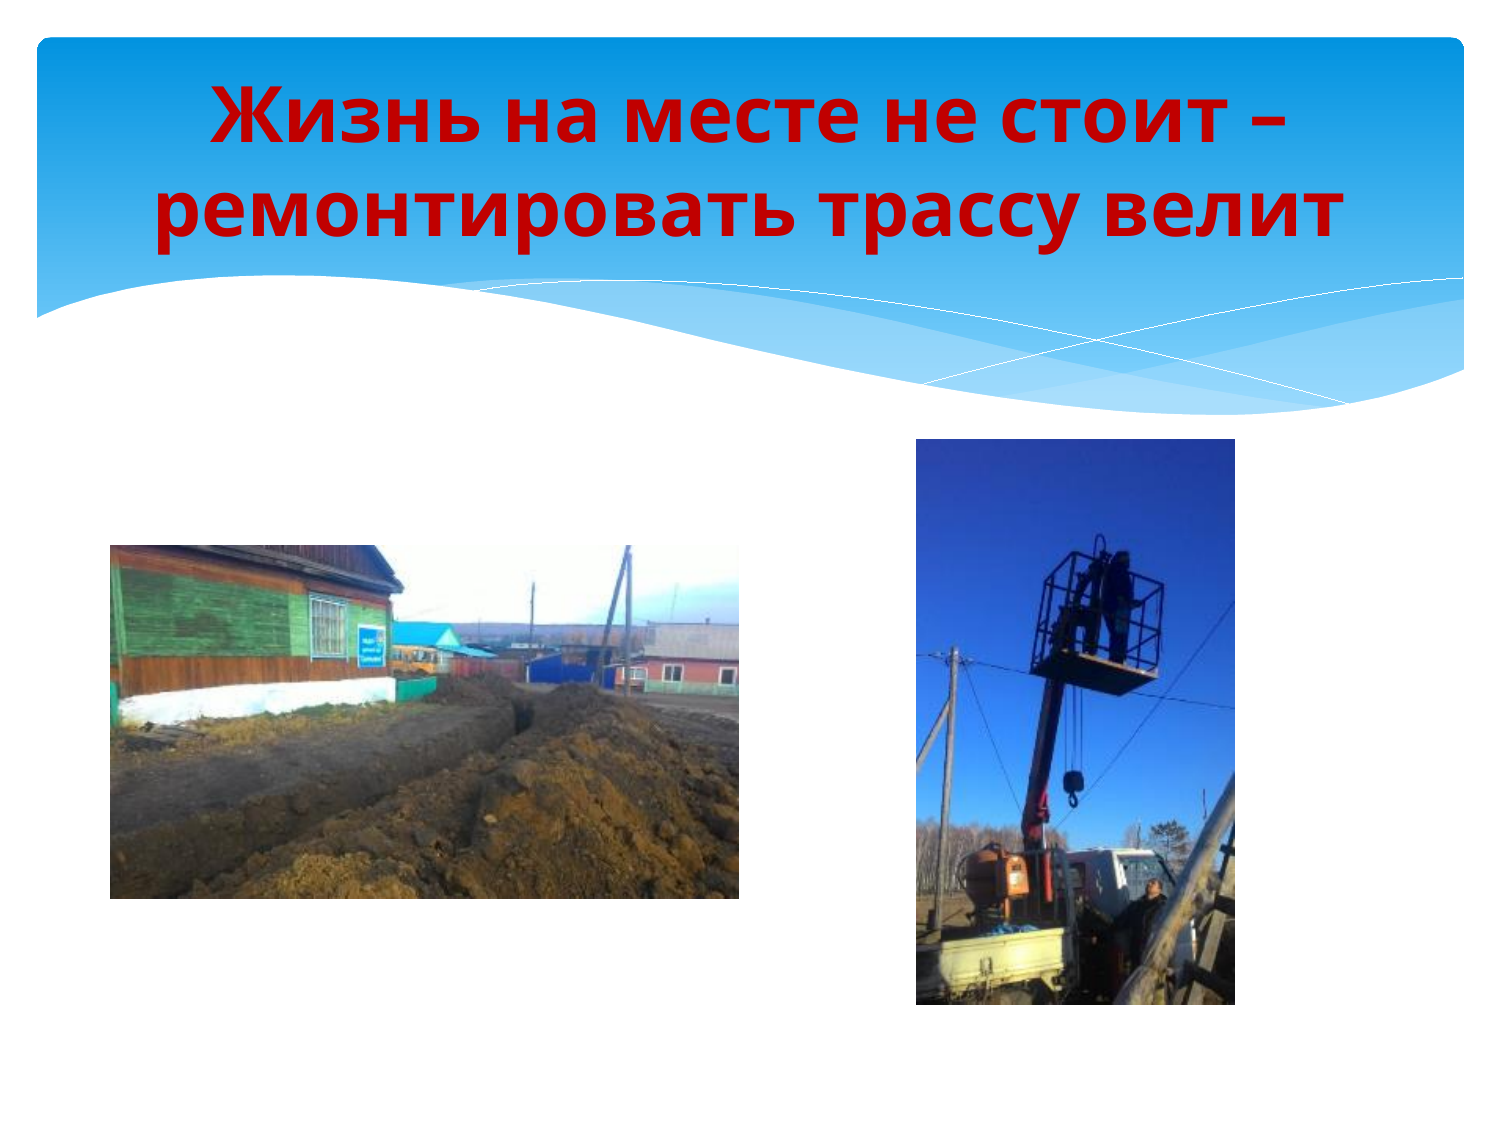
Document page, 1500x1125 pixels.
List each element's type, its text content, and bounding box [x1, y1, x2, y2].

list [110, 545, 739, 899]
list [916, 439, 1235, 1006]
title Жизнь на месте не стоит – ремонтировать трассу велит [75, 55, 1425, 261]
